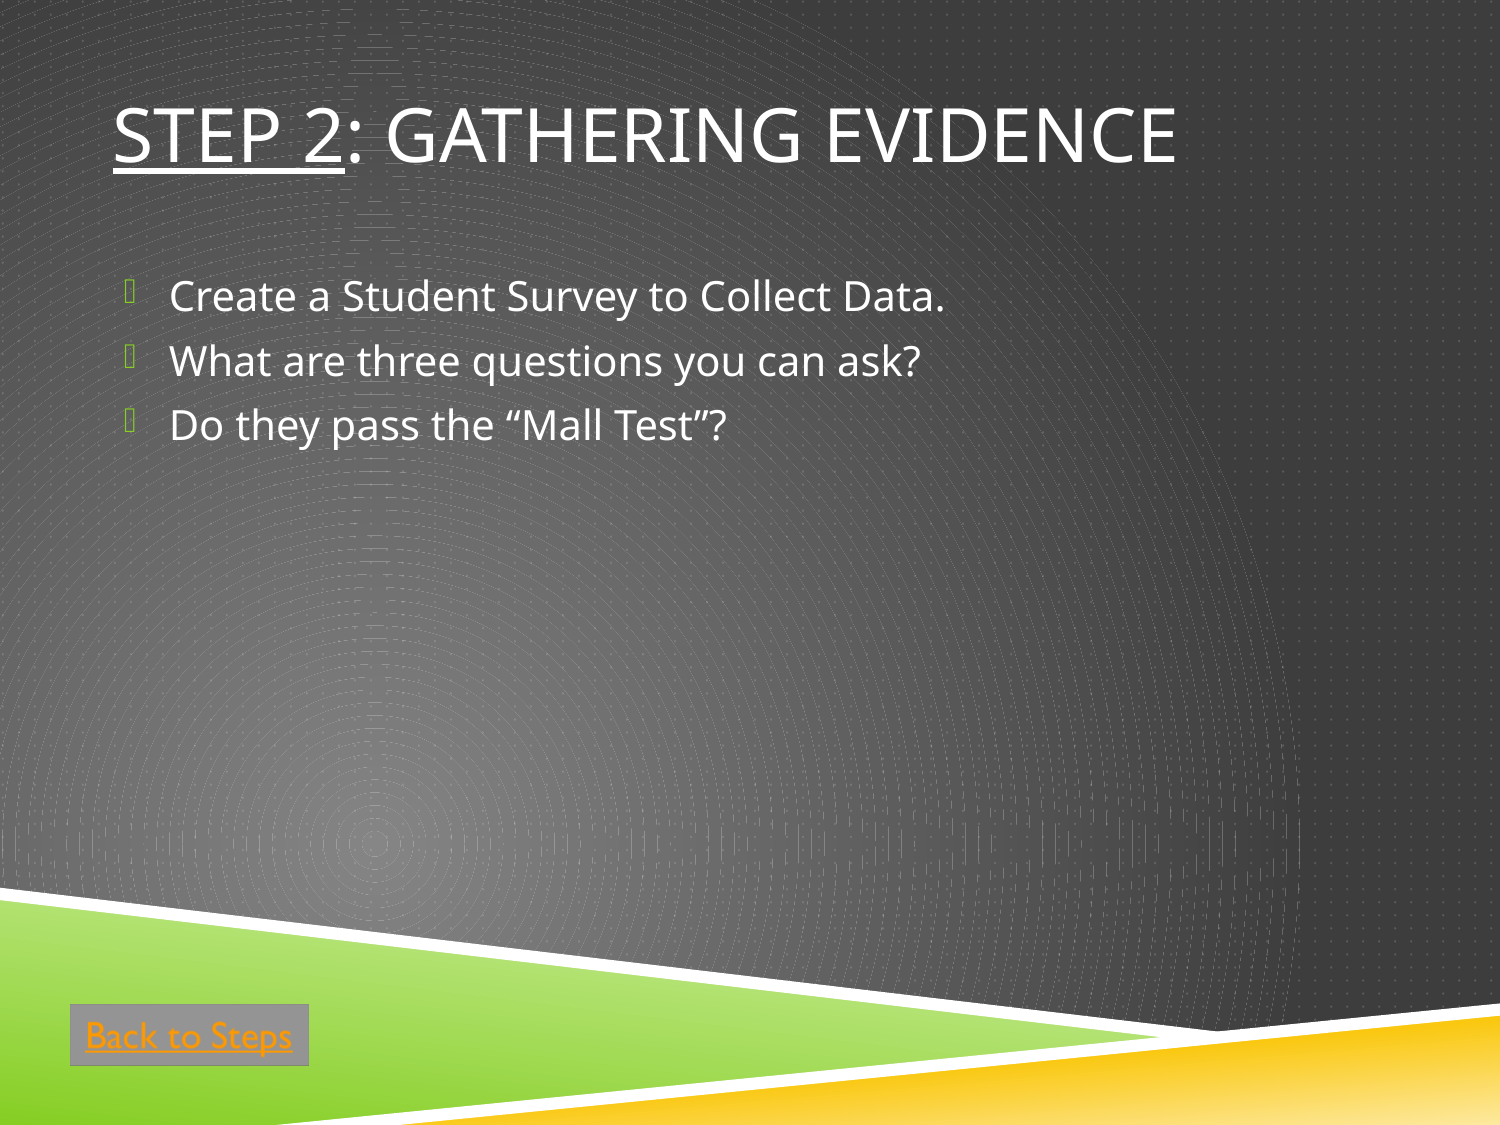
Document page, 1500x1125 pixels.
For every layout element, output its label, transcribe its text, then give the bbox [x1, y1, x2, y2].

picture [62, 999, 316, 1082]
title Step 2: Gathering Evidence [112, 45, 1388, 233]
list Create a Student Survey to Collect Data. What are three questions you can ask? Do they pass the “Mall Test”? [112, 262, 1388, 876]
